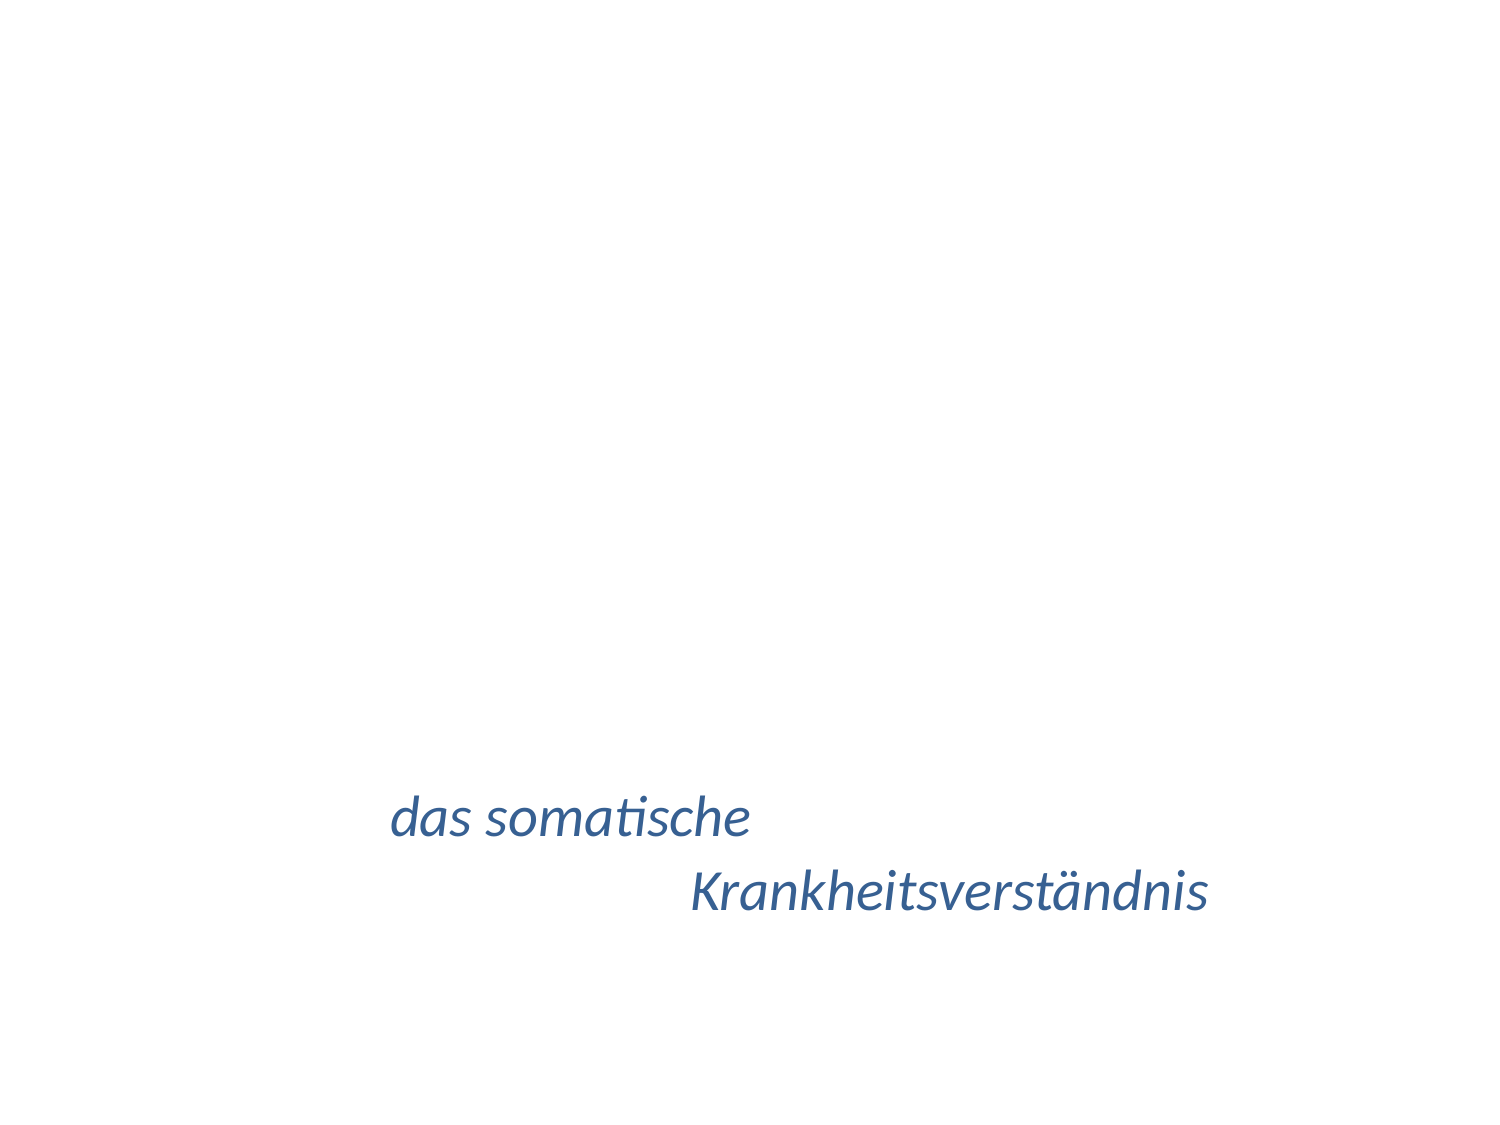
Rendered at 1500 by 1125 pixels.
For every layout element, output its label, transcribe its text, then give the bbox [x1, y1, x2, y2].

list das somatische Krankheitsverständnis [75, 262, 1425, 1106]
